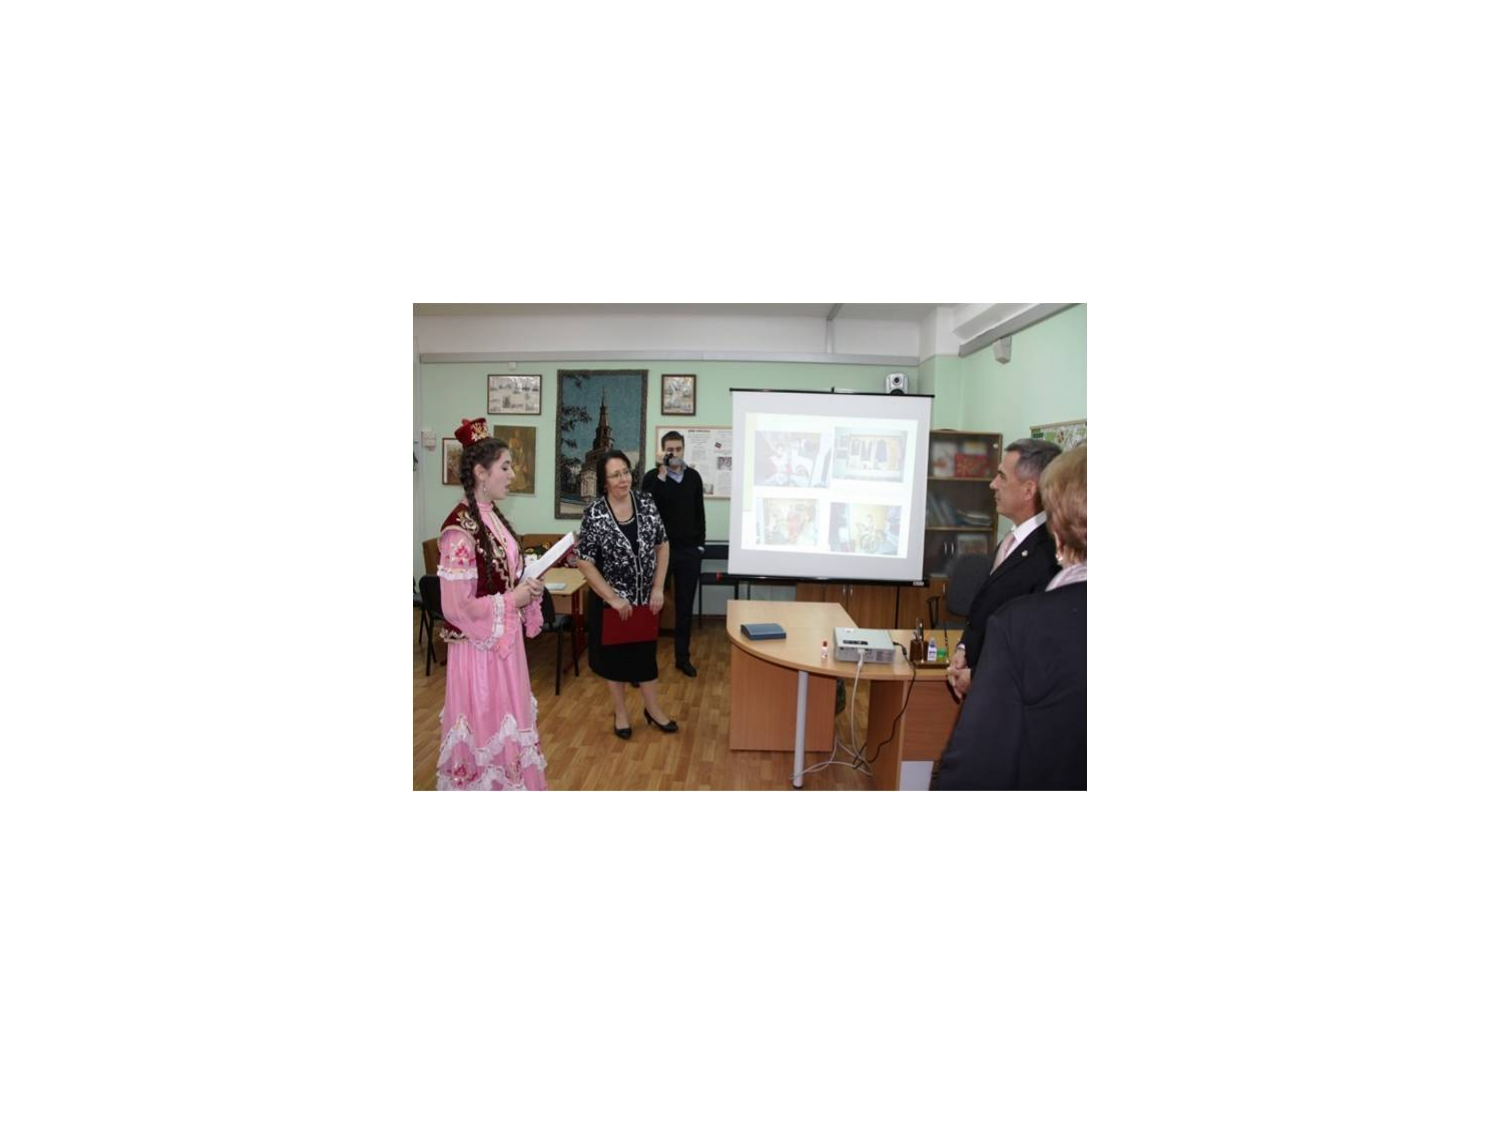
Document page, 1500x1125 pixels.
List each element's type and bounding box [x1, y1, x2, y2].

picture [412, 302, 1088, 792]
